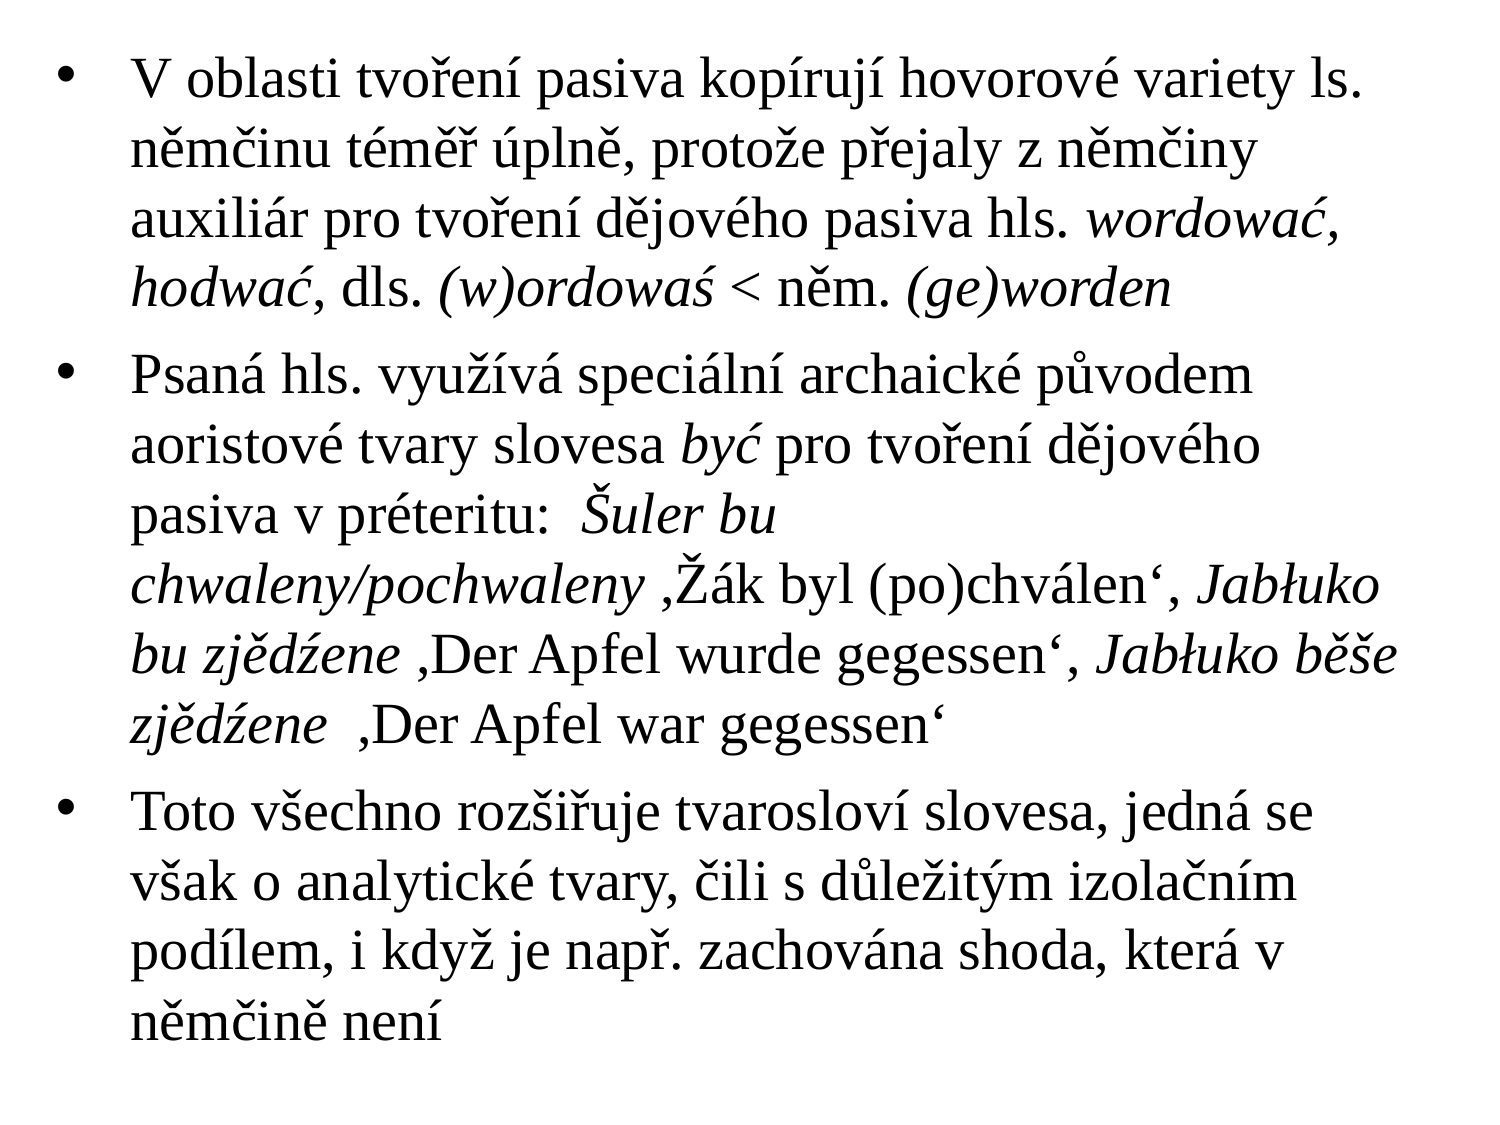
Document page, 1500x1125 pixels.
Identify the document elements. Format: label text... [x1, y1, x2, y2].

list V oblasti tvoření pasiva kopírují hovorové variety ls. němčinu téměř úplně, protože přejaly z němčiny auxiliár pro tvoření dějového pasiva hls. wordować, hodwać, dls. (w)ordowaś < něm. (ge)worden Psaná hls. využívá speciální archaické původem aoristové tvary slovesa być pro tvoření dějového pasiva v préteritu: Šuler bu chwaleny/pochwaleny ,Žák byl (po)chválenʻ, Jabłuko bu zjědźene ,Der Apfel wurde gegessenʻ, Jabłuko běše zjědźene ,Der Apfel war gegessenʻ Toto všechno rozšiřuje tvarosloví slovesa, jedná se však o analytické tvary, čili s důležitým izolačním podílem, i když je např. zachována shoda, která v němčině není [41, 31, 1436, 1106]
